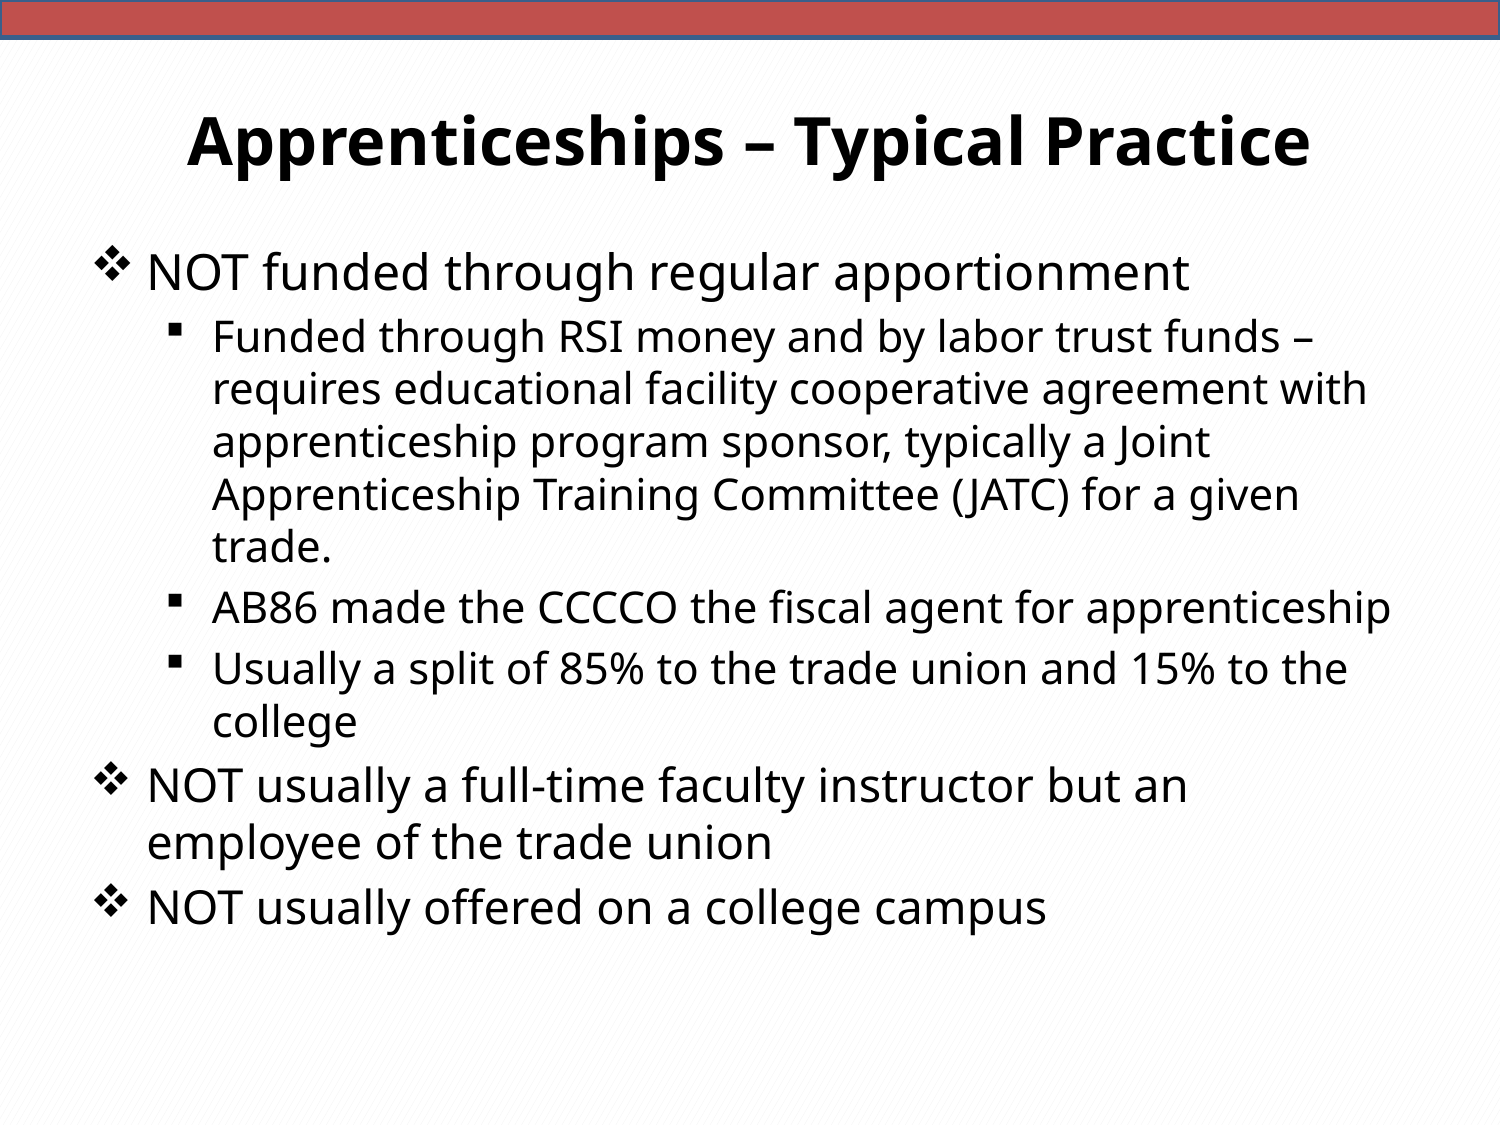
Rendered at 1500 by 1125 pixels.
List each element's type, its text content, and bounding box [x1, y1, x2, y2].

list NOT funded through regular apportionment Funded through RSI money and by labor trust funds – requires educational facility cooperative agreement with apprenticeship program sponsor, typically a Joint Apprenticeship Training Committee (JATC) for a given trade. AB86 made the CCCCO the fiscal agent for apprenticeship Usually a split of 85% to the trade union and 15% to the college NOT usually a full-time faculty instructor but an employee of the trade union NOT usually offered on a college campus [75, 232, 1425, 1005]
text_box [0, 0, 1500, 40]
title Apprenticeships – Typical Practice [75, 45, 1425, 232]
